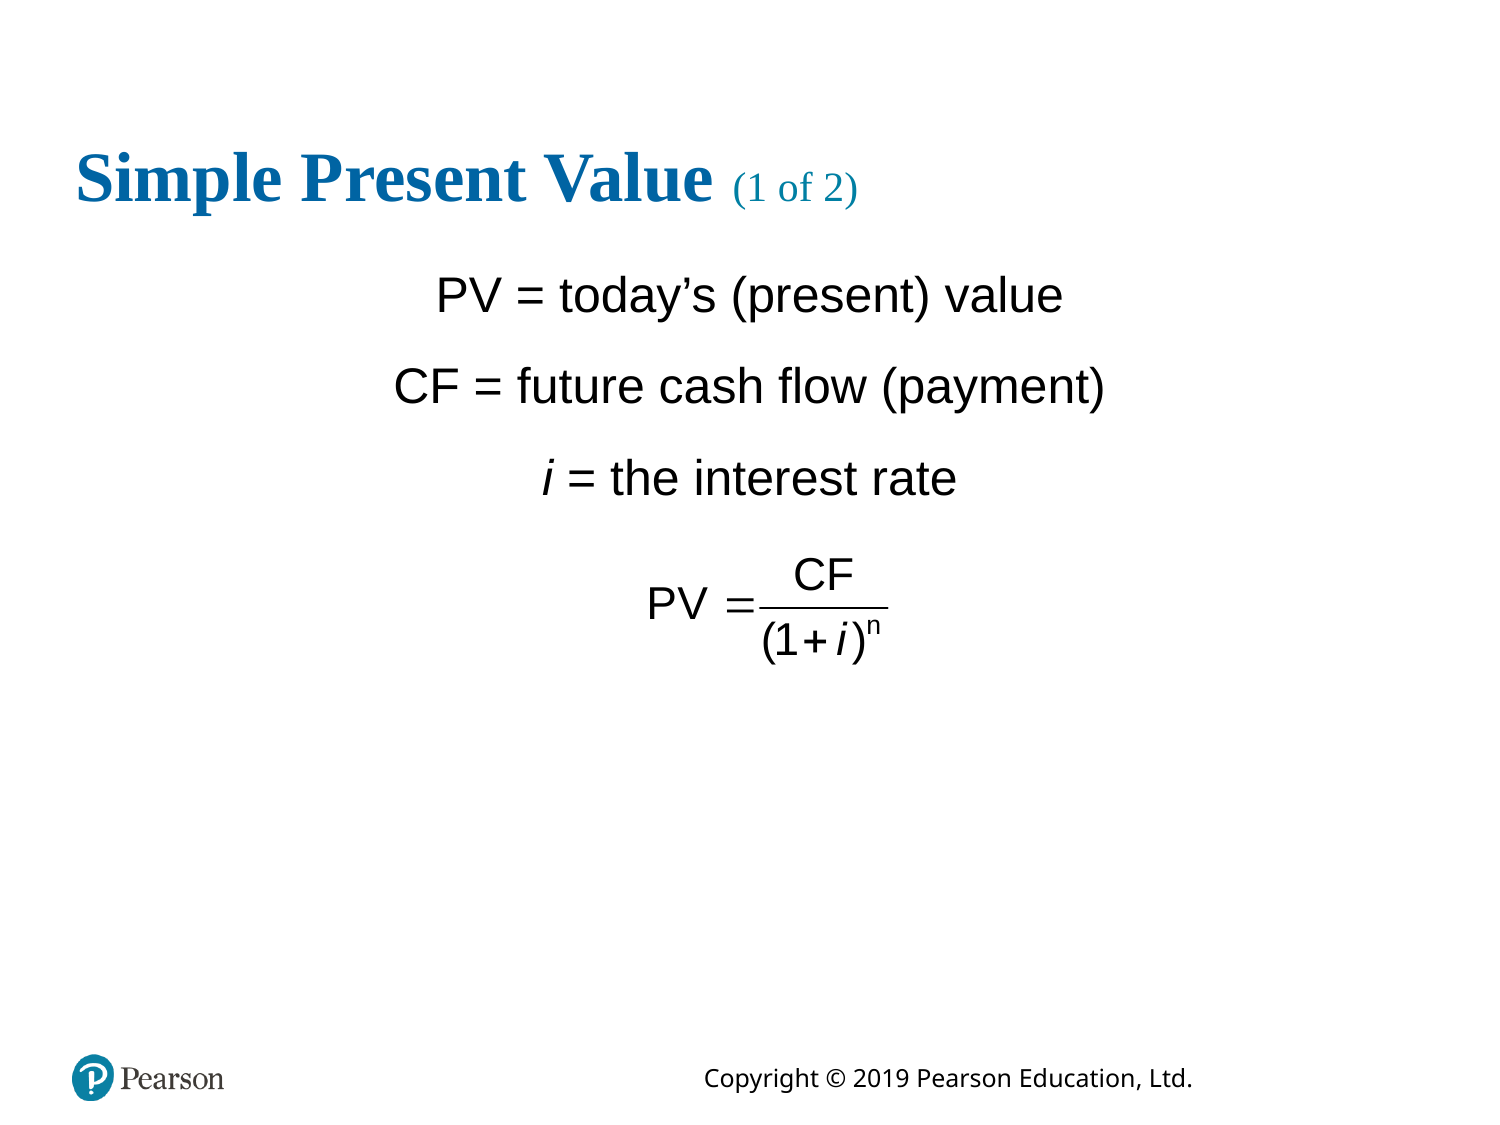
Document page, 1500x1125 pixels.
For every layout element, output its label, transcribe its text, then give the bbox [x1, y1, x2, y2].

list PV = today’s (present) value CF = future cash flow (payment) i = the interest rate [75, 262, 1425, 538]
picture [72, 1087, 83, 1101]
picture [81, 1064, 107, 1089]
title Simple Present Value (1 of 2) [75, 35, 1425, 216]
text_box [642, 546, 896, 674]
picture [72, 1054, 89, 1072]
picture [99, 1054, 224, 1101]
